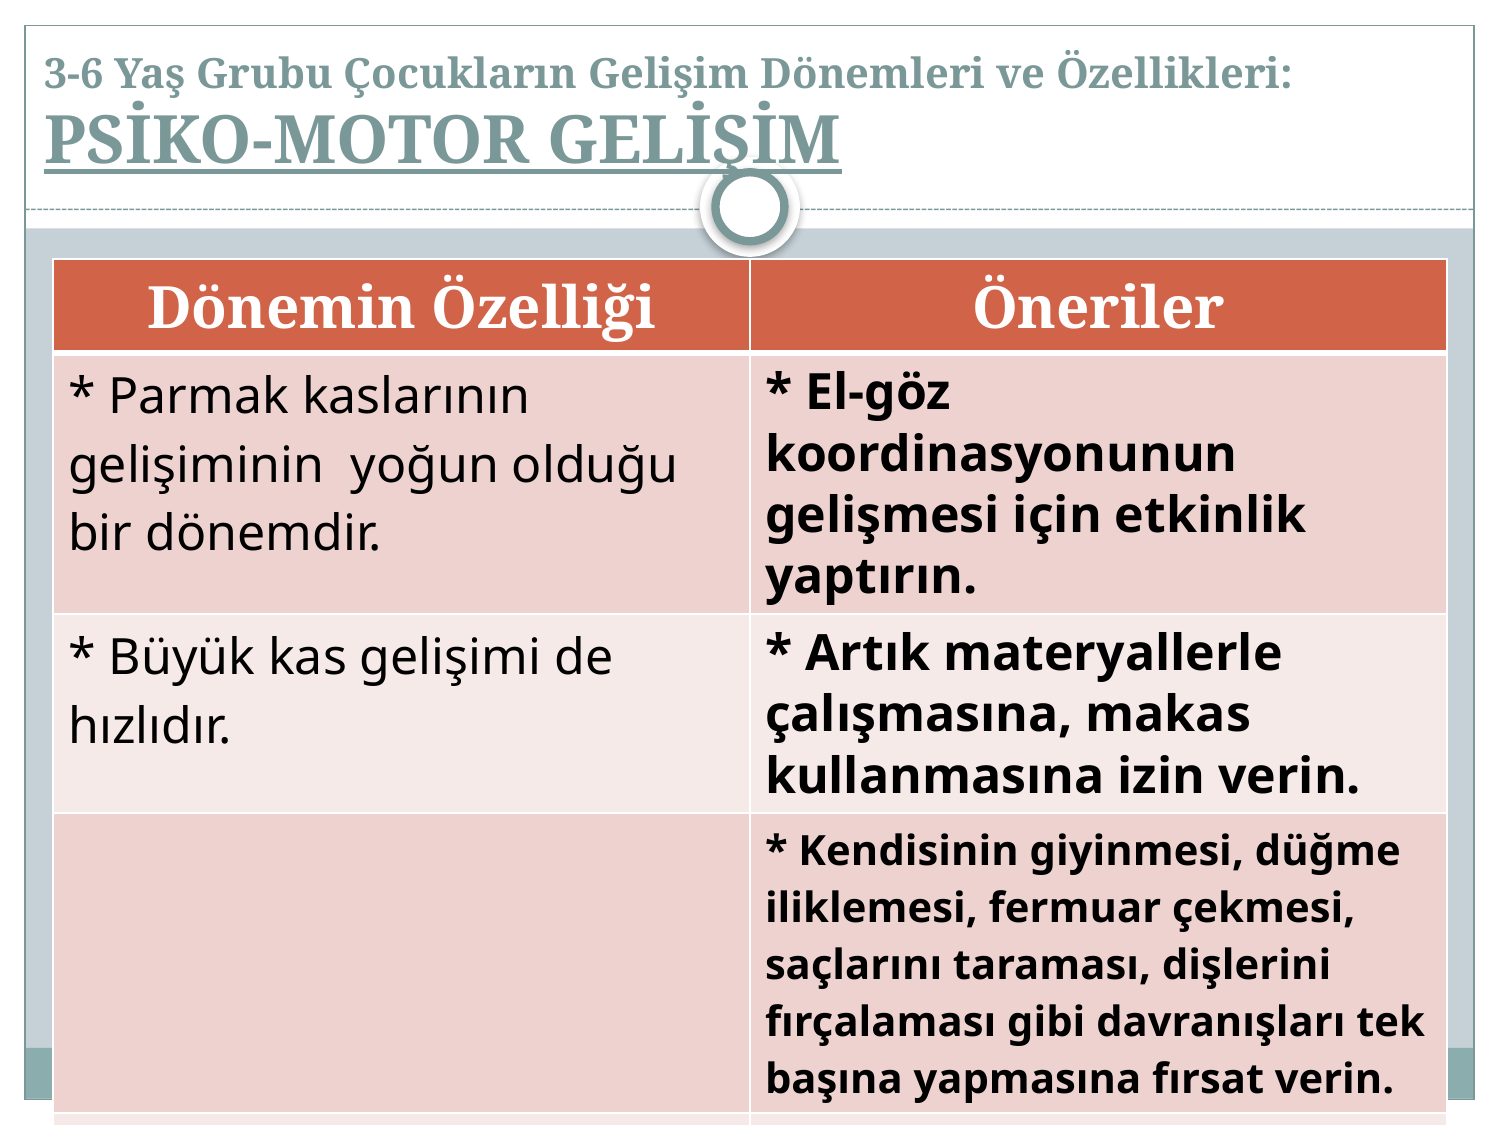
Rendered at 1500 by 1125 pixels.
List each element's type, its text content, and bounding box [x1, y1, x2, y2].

table_cell [54, 1114, 749, 1125]
table_cell * Çocuğa sorumluluk verin (odasını,eşyalarını toplama vb.) [751, 1114, 1446, 1125]
table_cell * Parmak kaslarının gelişiminin yoğun olduğu bir dönemdir. [54, 356, 749, 613]
table_cell * El-göz koordinasyonunun gelişmesi için etkinlik yaptırın. [751, 356, 1446, 613]
table_header Öneriler [751, 260, 1446, 350]
table_cell * Büyük kas gelişimi de hızlıdır. [54, 615, 749, 812]
table_cell [54, 814, 749, 1112]
table_cell * Artık materyallerle çalışmasına, makas kullanmasına izin verin. [751, 615, 1446, 812]
table_header Dönemin Özelliği [54, 260, 749, 350]
table_cell * Kendisinin giyinmesi, düğme iliklemesi, fermuar çekmesi, saçlarını taraması, dişlerini fırçalaması gibi davranışları tek başına yapmasına fırsat verin. [751, 814, 1446, 1112]
title 3-6 Yaş Grubu Çocukların Gelişim Dönemleri ve Özellikleri: PSİKO-MOTOR GELİŞİM [29, 7, 1500, 185]
